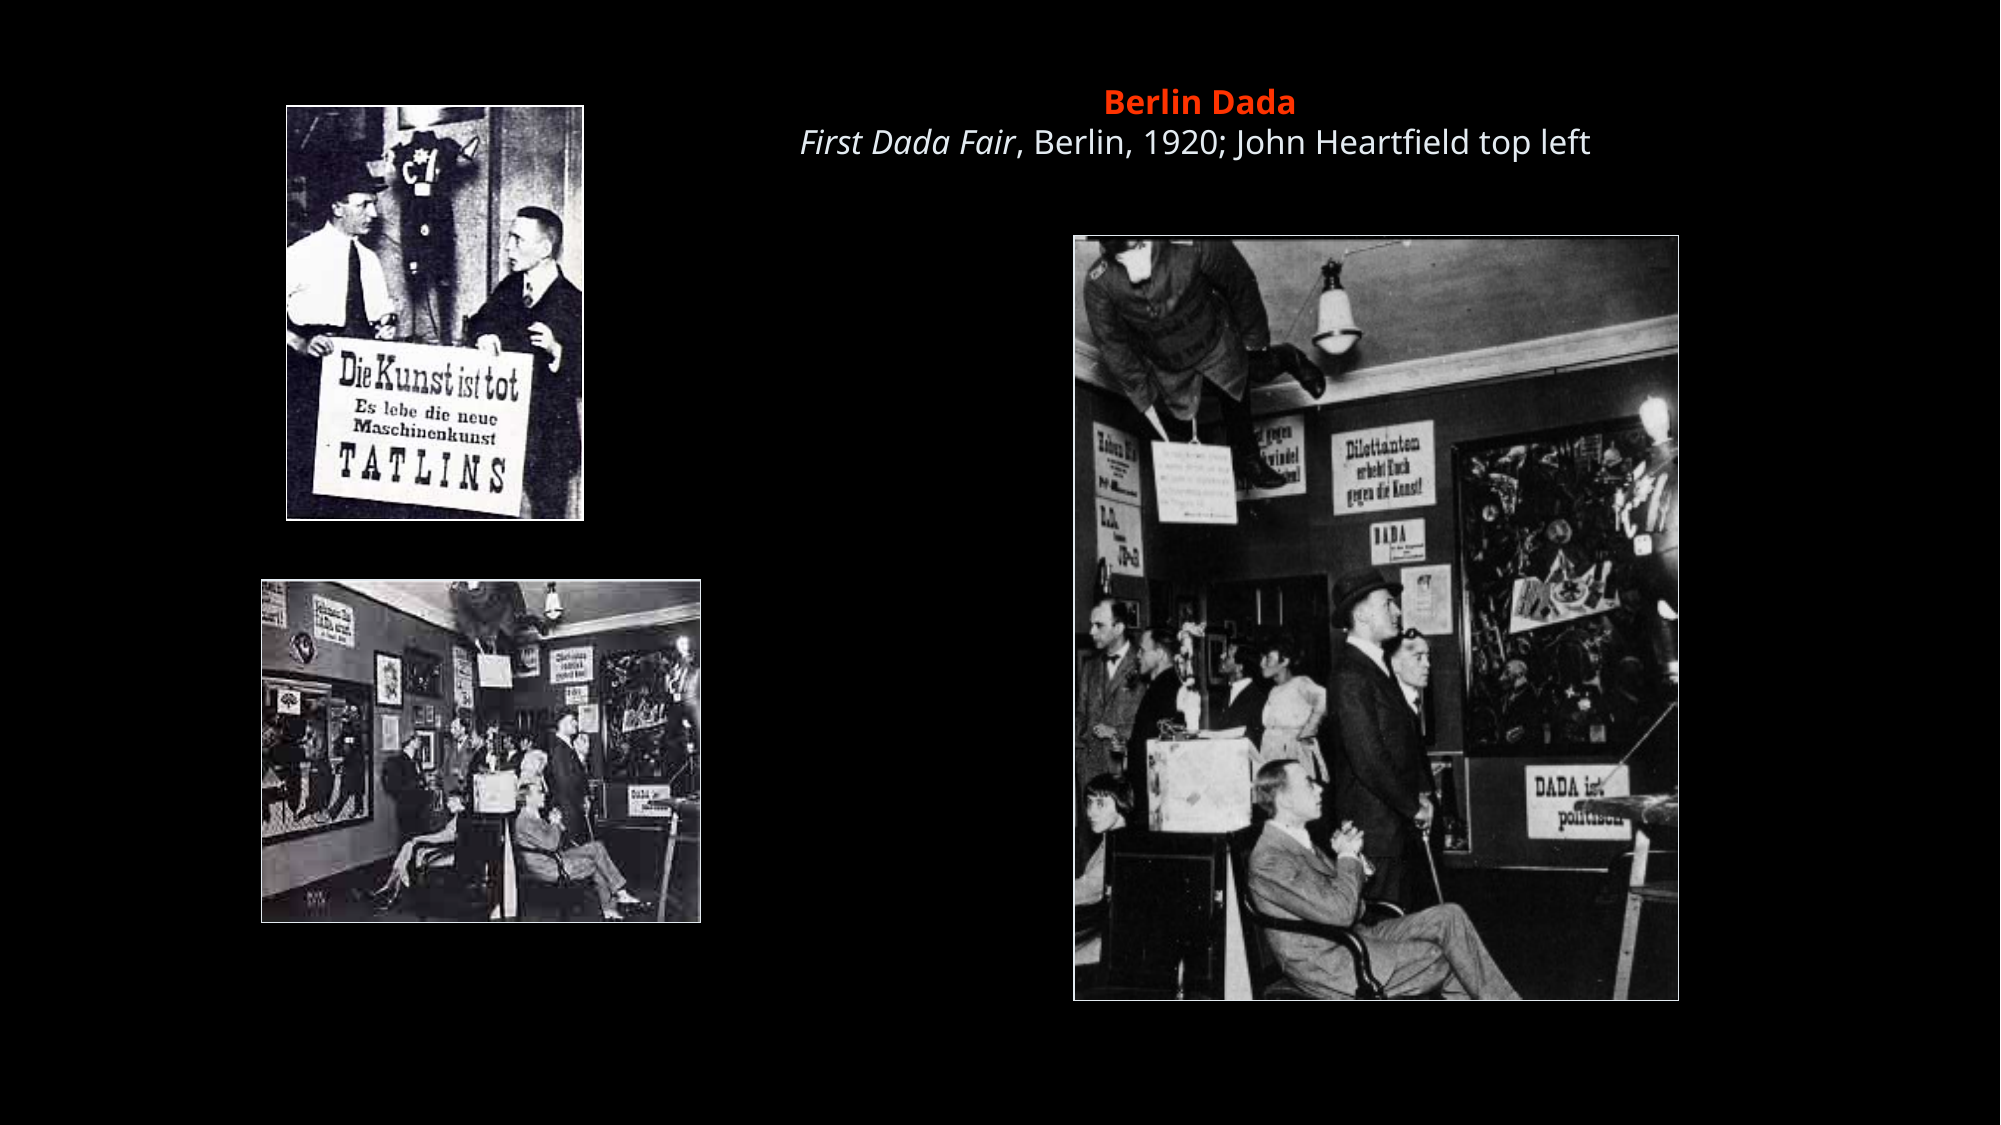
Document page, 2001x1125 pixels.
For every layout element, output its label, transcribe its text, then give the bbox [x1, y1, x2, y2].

title Berlin Dada First Dada Fair, Berlin, 1920; John Heartfield top left [725, 82, 1675, 200]
picture [1074, 236, 1679, 1001]
picture [262, 580, 701, 922]
picture [287, 106, 583, 520]
